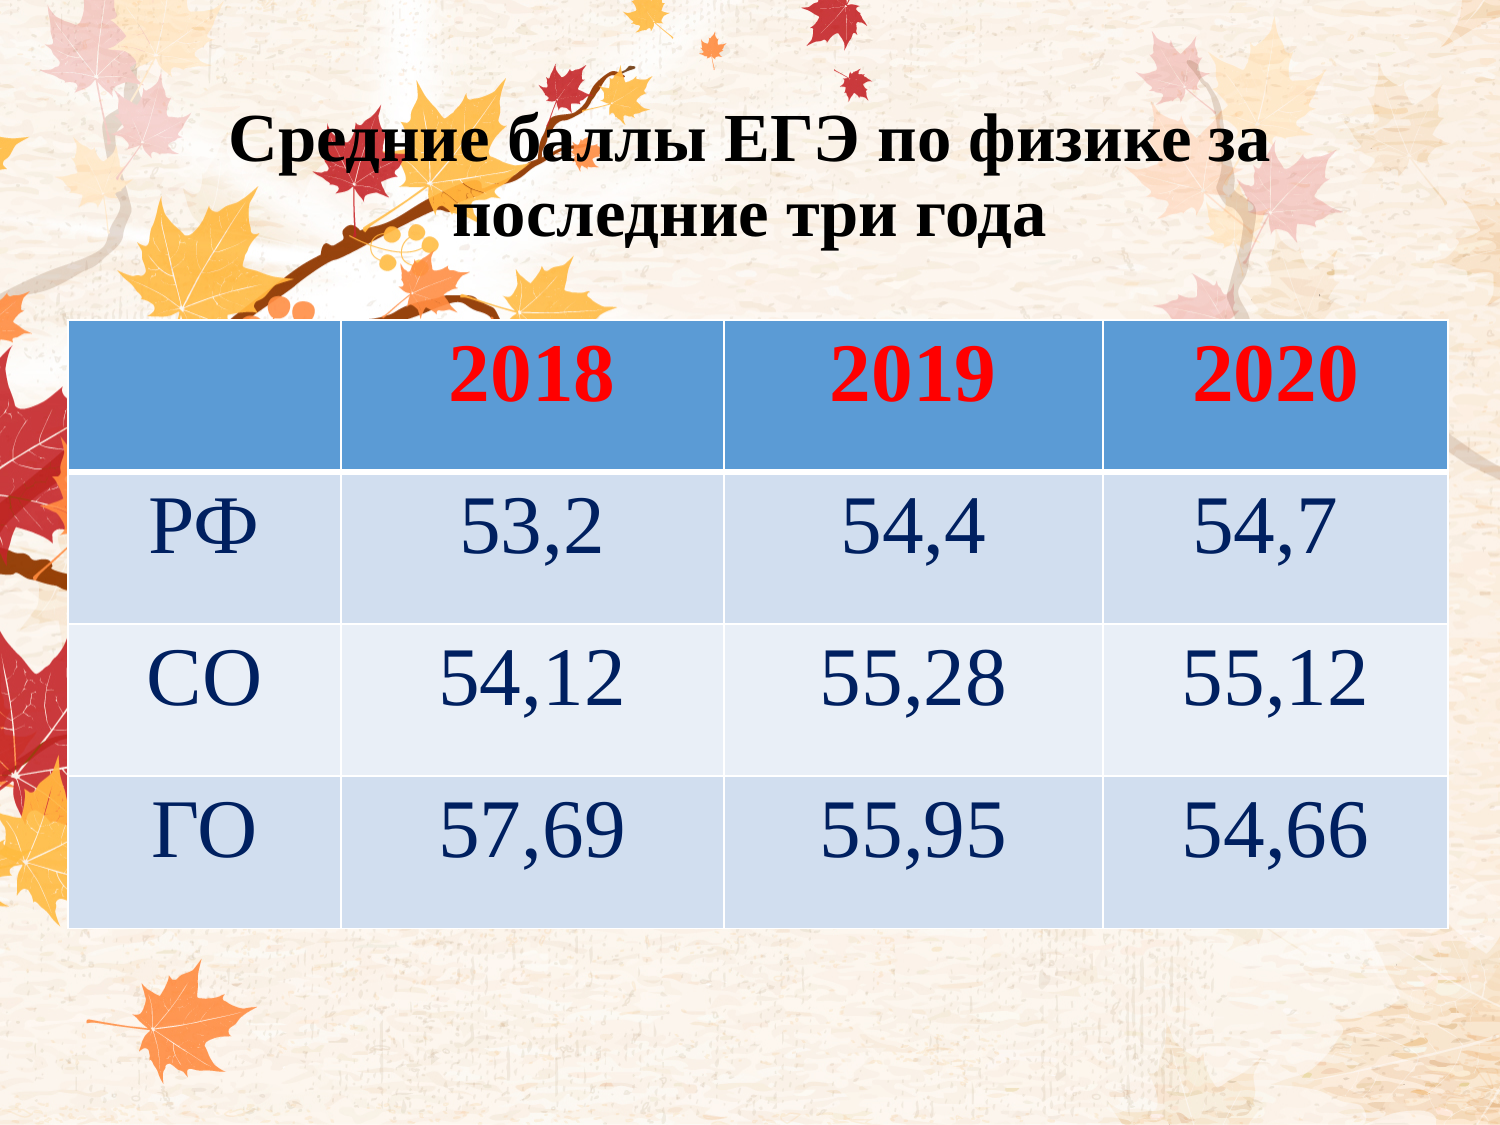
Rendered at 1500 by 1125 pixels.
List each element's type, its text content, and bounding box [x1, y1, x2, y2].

table_cell 55,95 [725, 777, 1102, 928]
table_cell 53,2 [342, 475, 723, 623]
table_cell СО [69, 625, 340, 775]
table_cell 55,12 [1104, 625, 1447, 775]
table_header 2019 [725, 321, 1102, 469]
title Средние баллы ЕГЭ по физике за последние три года [103, 68, 1397, 286]
table_cell 57,69 [342, 777, 723, 928]
table_cell 54,12 [342, 625, 723, 775]
picture [0, 0, 1500, 1125]
table_cell 55,28 [725, 625, 1102, 775]
table_header 2018 [342, 321, 723, 469]
table_header [69, 321, 340, 469]
table_cell 54,7 [1104, 475, 1447, 623]
table_header 2020 [1104, 321, 1447, 469]
table_cell 54,4 [725, 475, 1102, 623]
table_cell РФ [69, 475, 340, 623]
table_cell ГО [69, 777, 340, 928]
table_cell 54,66 [1104, 777, 1447, 928]
